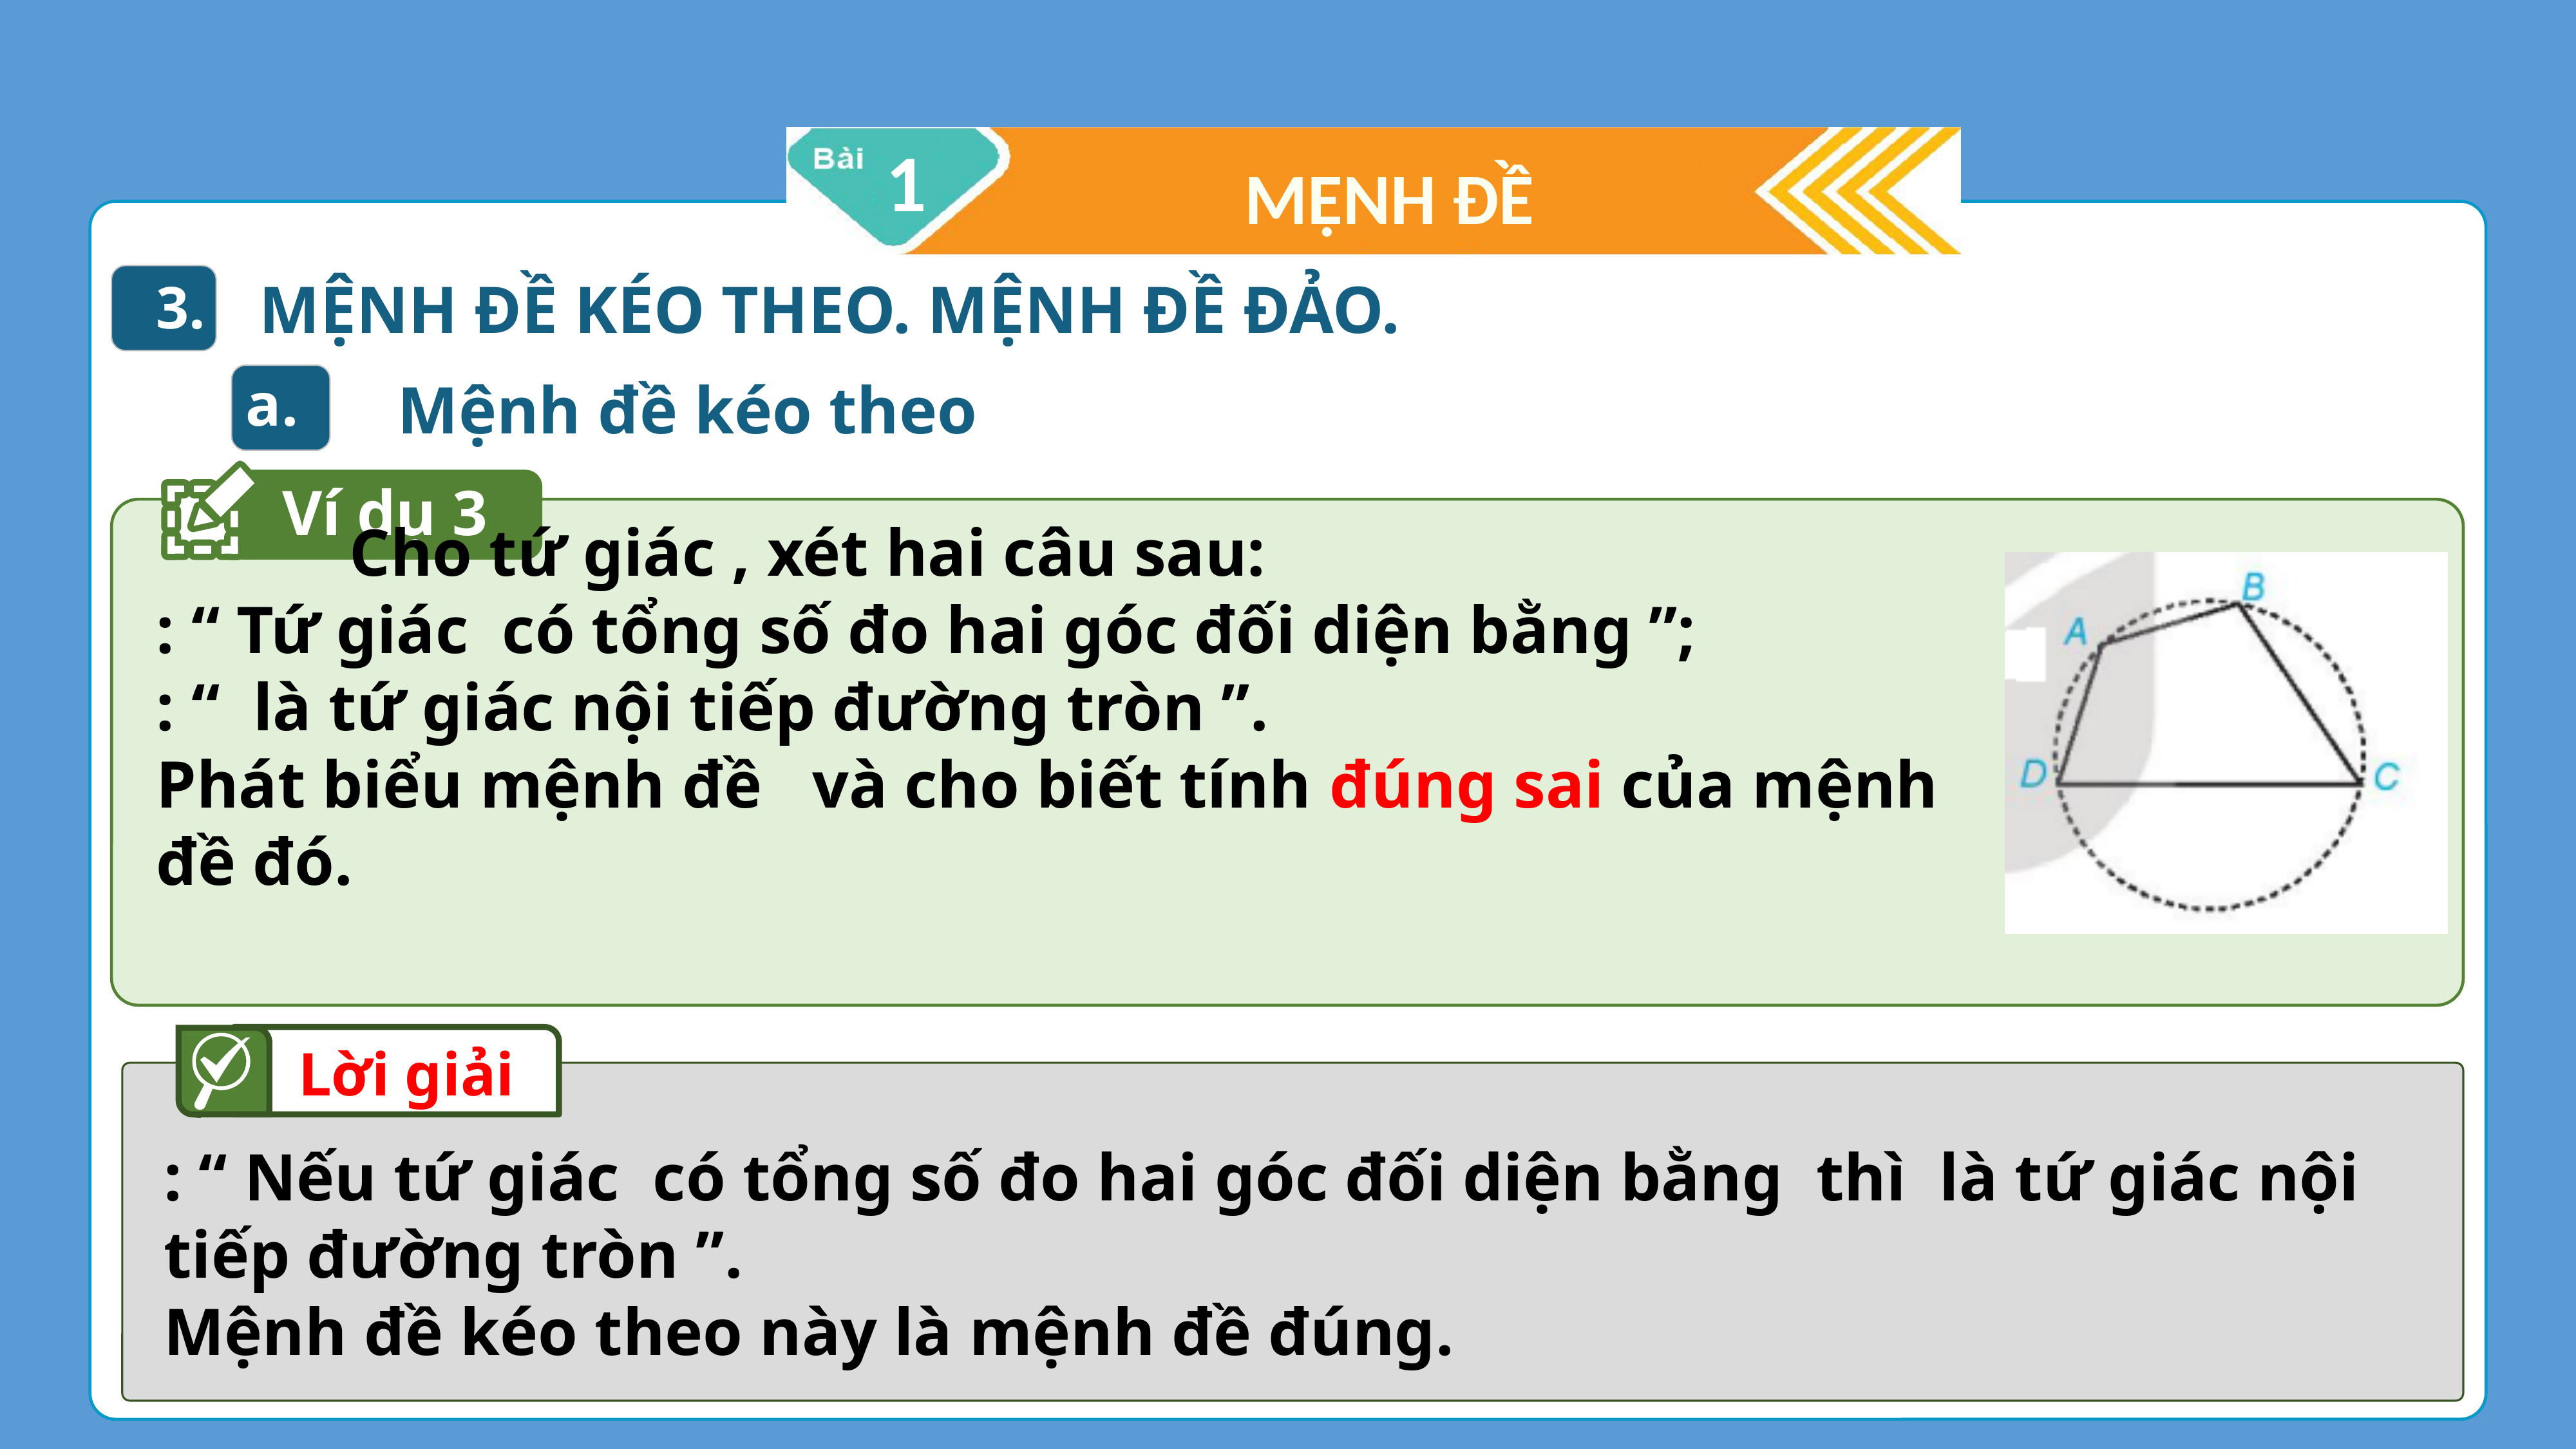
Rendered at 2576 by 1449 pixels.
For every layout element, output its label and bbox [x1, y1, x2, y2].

text_box [111, 264, 2076, 352]
picture [2005, 552, 2448, 934]
text_box [89, 200, 2487, 1420]
text_box [161, 460, 540, 560]
text_box [231, 362, 1377, 453]
text_box [121, 1062, 2464, 1402]
text_box [786, 120, 1961, 256]
text_box [178, 1027, 559, 1115]
text_box [111, 499, 2464, 1006]
